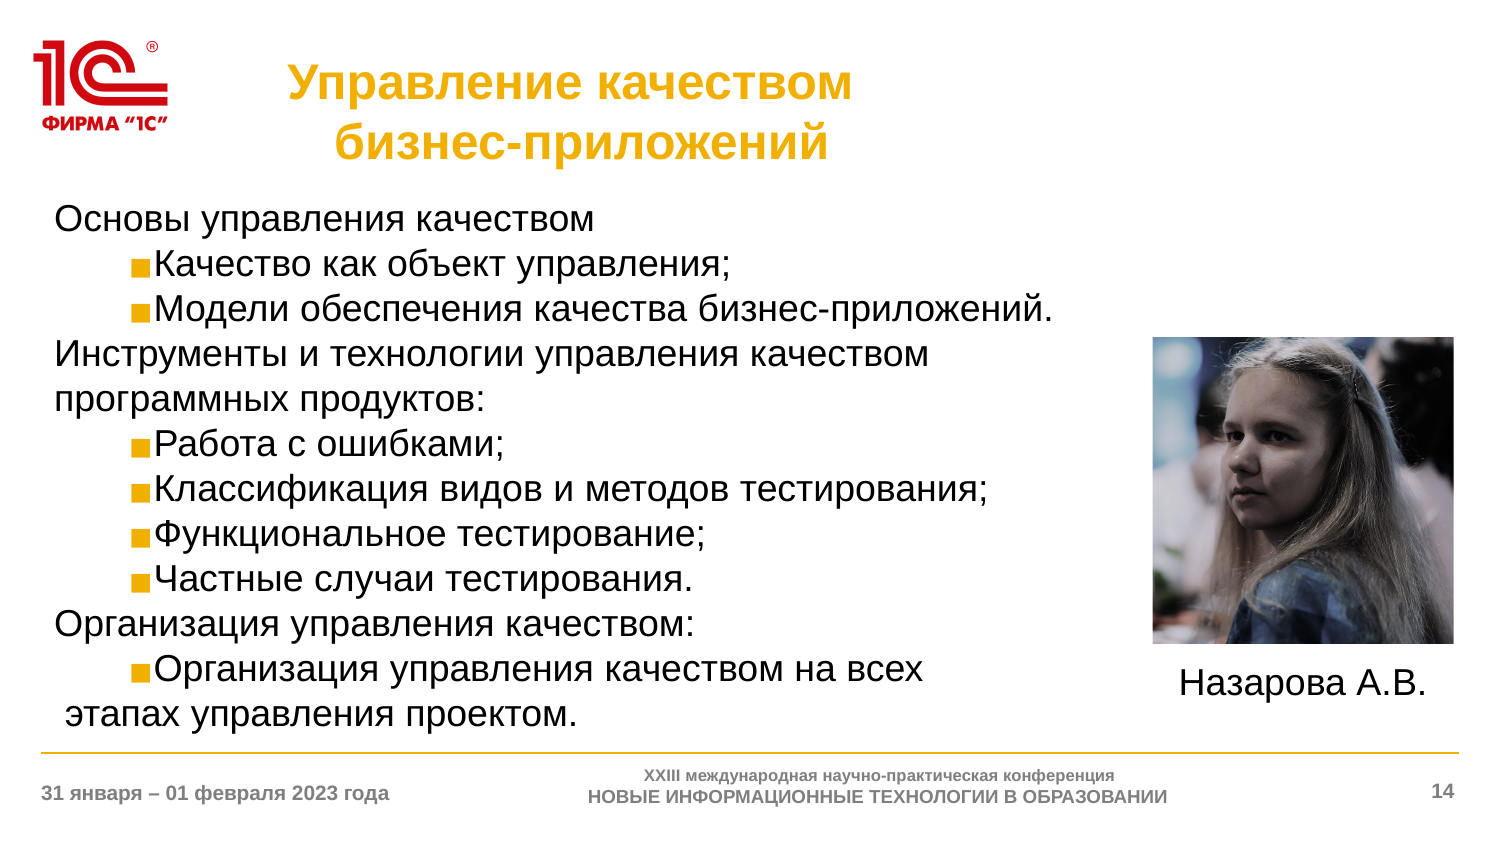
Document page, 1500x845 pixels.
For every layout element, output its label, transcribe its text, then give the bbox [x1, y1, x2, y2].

picture [1152, 337, 1454, 644]
text_box 14 [1328, 777, 1455, 803]
list Основы управления качеством Качество как объект управления; Модели обеспечения качества бизнес-приложений. Инструменты и технологии управления качеством программных продуктов: Работа с ошибками; Классификация видов и методов тестирования; Функциональное тестирование; Частные случаи тестирования. Организация управления качеством: Организация управления качеством на всех этапах управления проектом. [29, 186, 1447, 731]
title Управление качеством бизнес-приложений [257, 38, 1392, 180]
text_box XXIII международная научно-практическая конференция НОВЫЕ ИНФОРМАЦИОННЫЕ ТЕХНОЛОГИИ В ОБРАЗОВАНИИ [395, 764, 1365, 808]
text_box Назарова А.В. [1138, 650, 1468, 710]
picture [29, 38, 172, 133]
text_box 31 января – 01 февраля 2023 года [41, 779, 395, 805]
